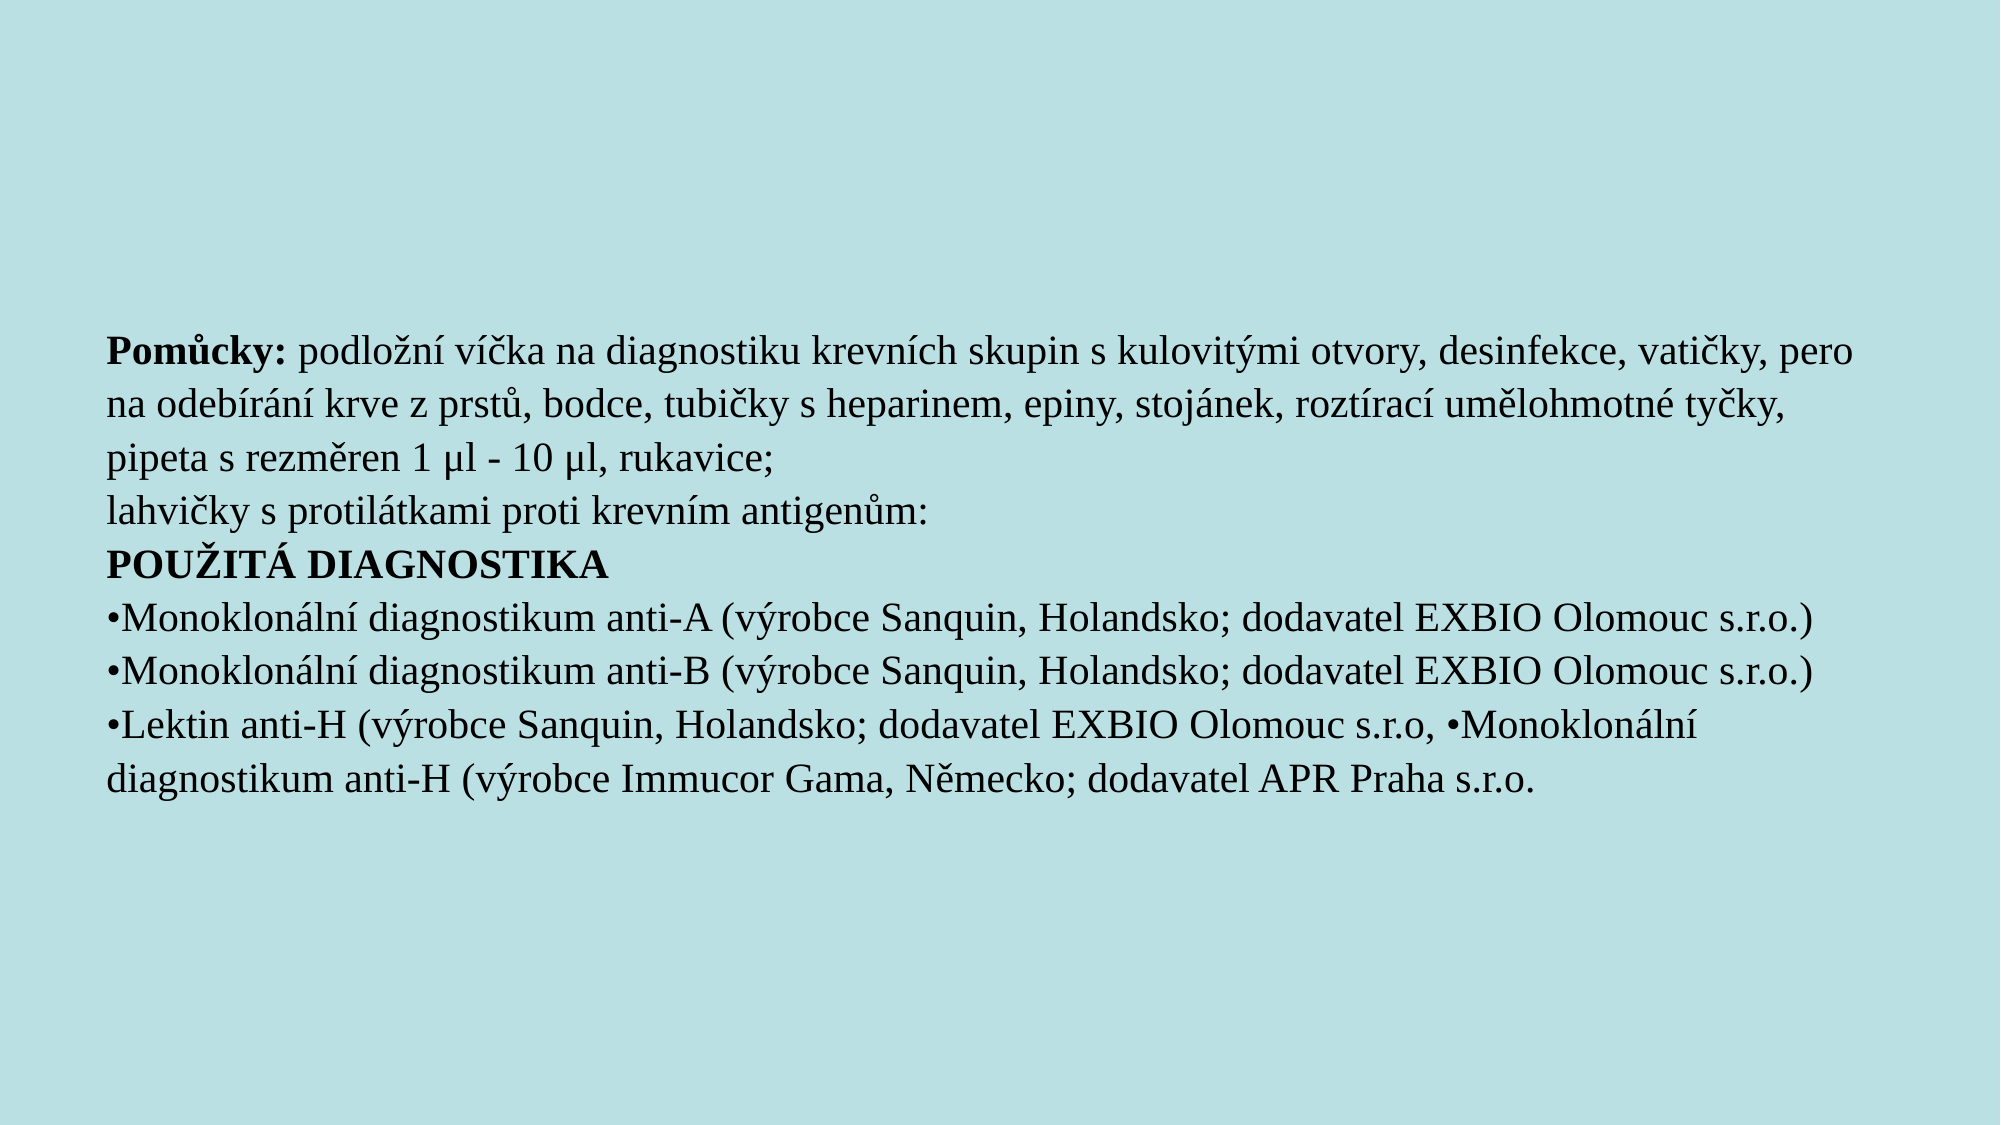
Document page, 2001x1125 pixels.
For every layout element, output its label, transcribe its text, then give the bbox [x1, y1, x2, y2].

text_box Pomůcky: podložní víčka na diagnostiku krevních skupin s kulovitými otvory, desinfekce, vatičky, pero na odebírání krve z prstů, bodce, tubičky s heparinem, epiny, stojánek, roztírací umělohmotné tyčky, pipeta s rezměren 1 μl - 10 μl, rukavice; lahvičky s protilátkami proti krevním antigenům: POUŽITÁ DIAGNOSTIKA •Monoklonální diagnostikum anti-A (výrobce Sanquin, Holandsko; dodavatel EXBIO Olomouc s.r.o.) •Monoklonální diagnostikum anti-B (výrobce Sanquin, Holandsko; dodavatel EXBIO Olomouc s.r.o.) •Lektin anti-H (výrobce Sanquin, Holandsko; dodavatel EXBIO Olomouc s.r.o, •Monoklonální diagnostikum anti-H (výrobce Immucor Gama, Německo; dodavatel APR Praha s.r.o. [91, 311, 1871, 862]
